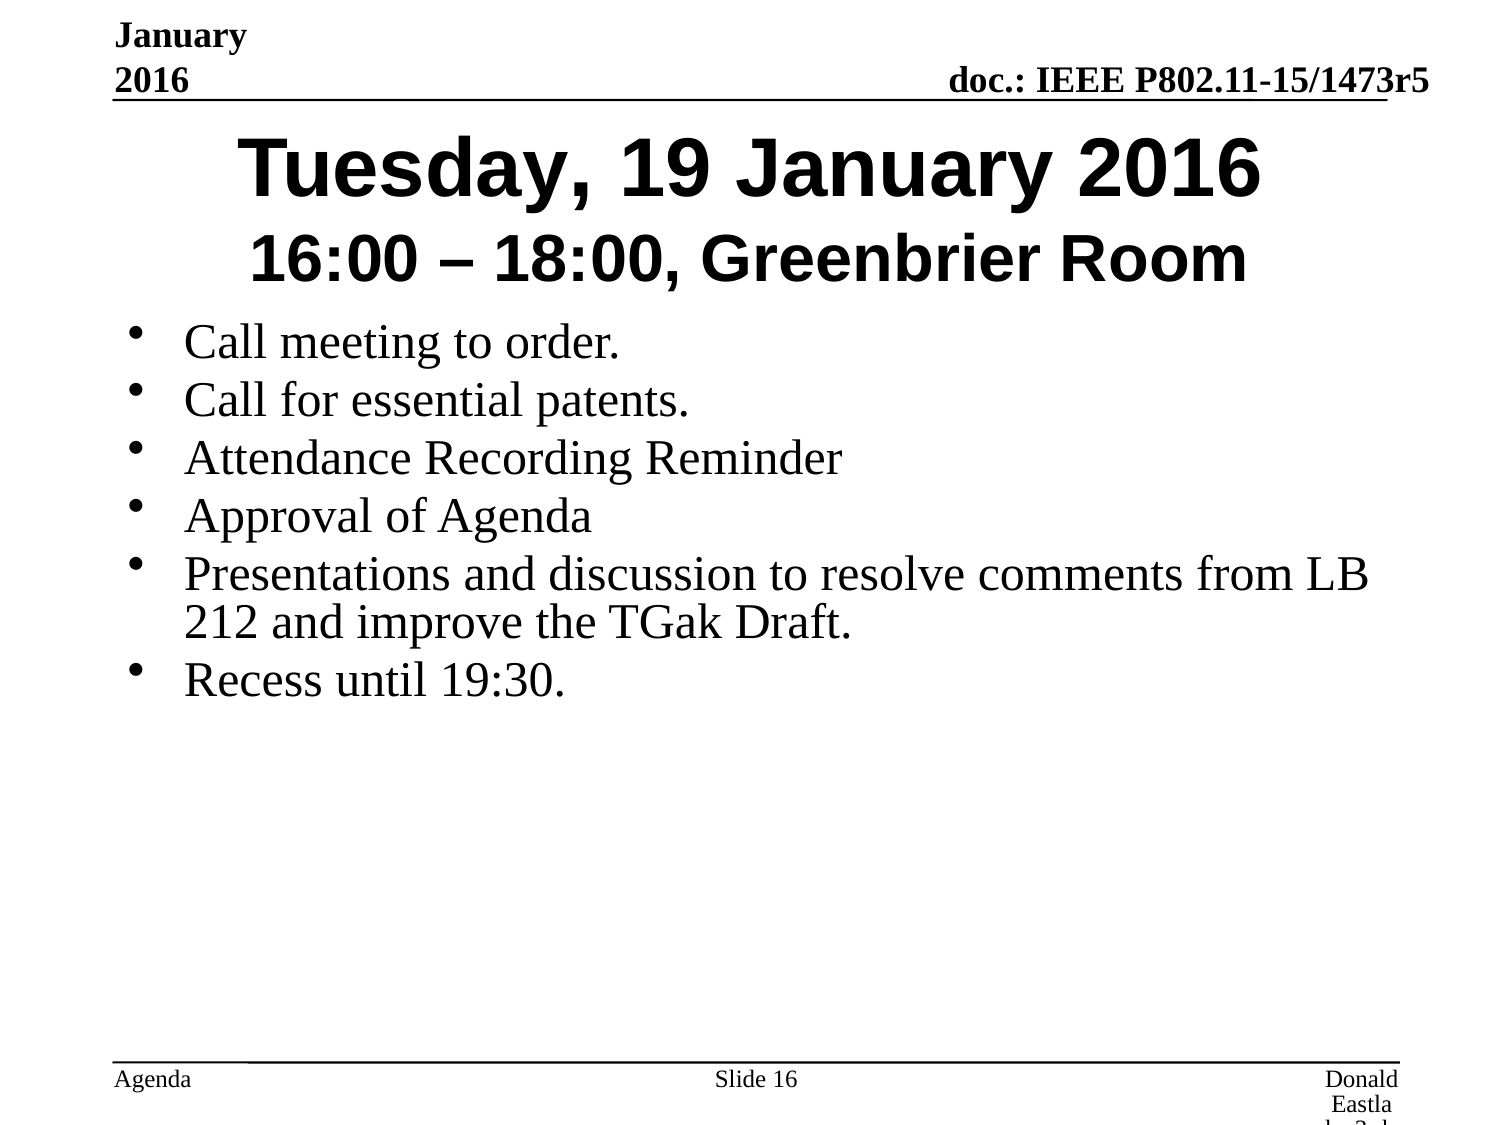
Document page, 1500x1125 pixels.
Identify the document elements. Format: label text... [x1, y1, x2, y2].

slide_number Slide 16 [712, 1063, 800, 1093]
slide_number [114, 54, 290, 100]
list Call meeting to order. Call for essential patents. Attendance Recording Reminder Approval of Agenda Presentations and discussion to resolve comments from LB 212 and improve the TGak Draft. Recess until 19:30. [112, 312, 1413, 1063]
title Tuesday, 19 January 2016 16:00 – 18:00, Greenbrier Room [112, 112, 1388, 288]
footer Donald Eastlake 3rd, Huawei Technologies [1325, 1063, 1402, 1093]
